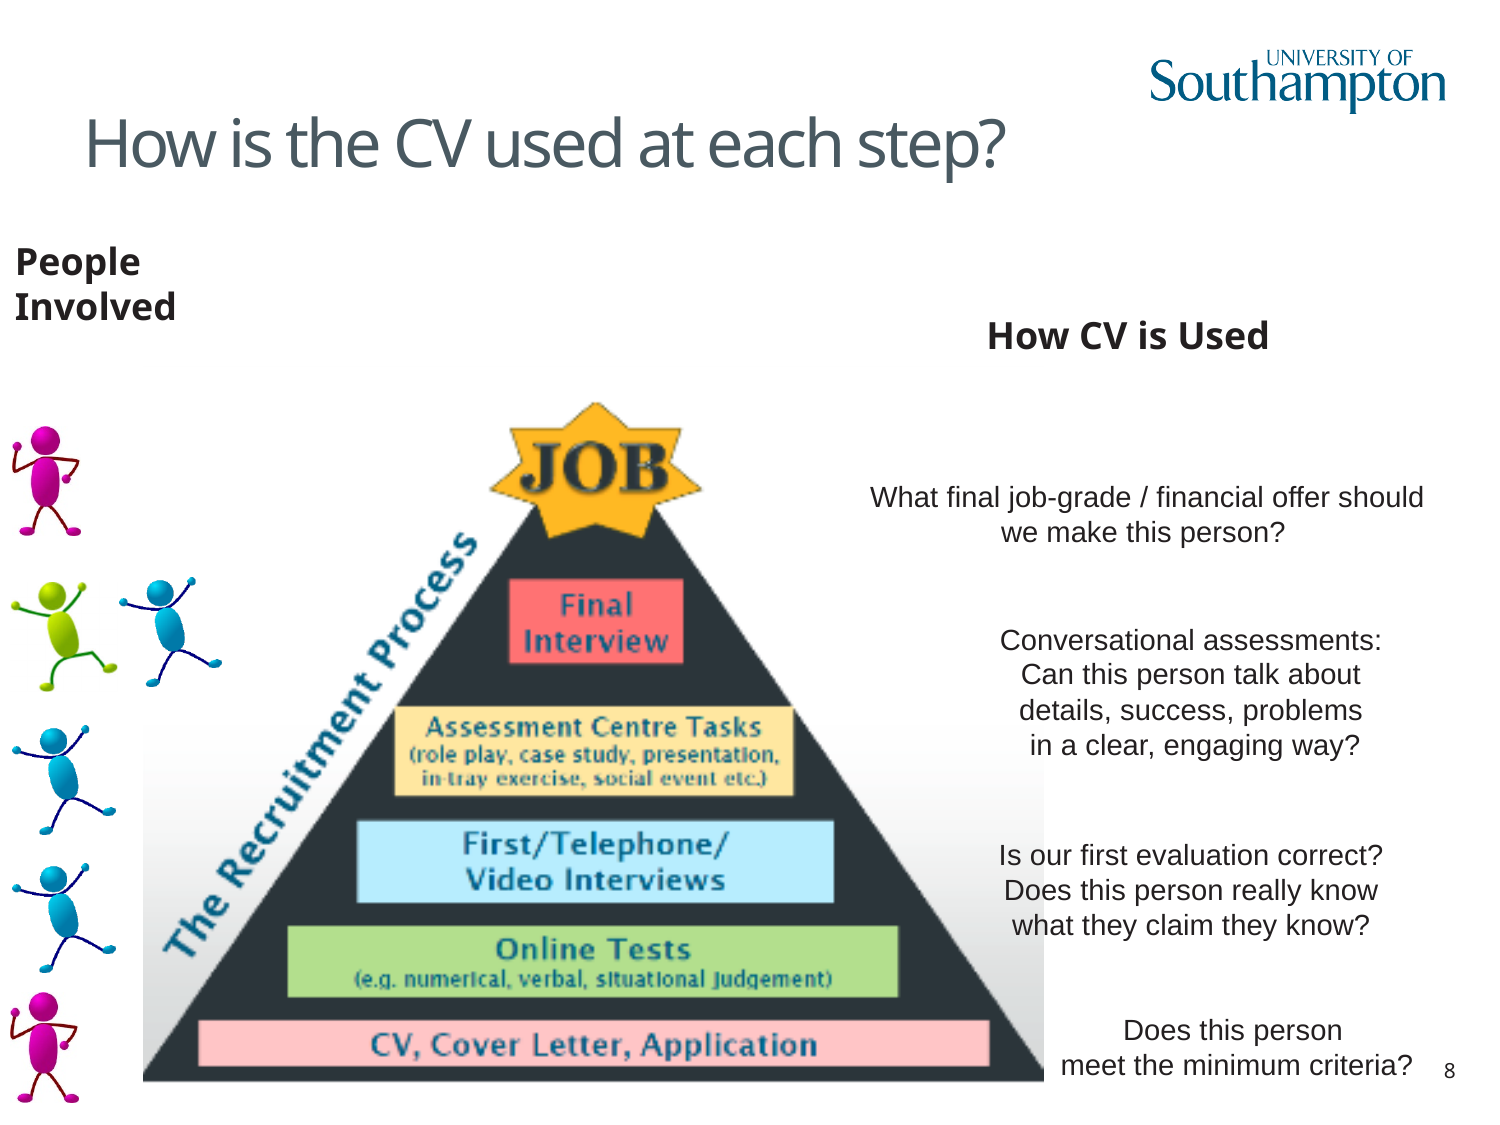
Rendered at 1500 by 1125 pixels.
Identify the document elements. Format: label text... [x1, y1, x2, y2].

text_box Is our first evaluation correct? Does this person really know what they claim they know? [1048, 829, 1500, 949]
picture [119, 364, 1044, 1090]
text_box People Involved [0, 230, 253, 336]
text_box Does this person meet the minimum criteria? [1047, 1003, 1500, 1089]
text_box What final job-grade / financial offer should we make this person? [1048, 470, 1458, 556]
picture [10, 992, 79, 1103]
text_box How CV is Used [971, 304, 1324, 365]
picture [12, 724, 116, 835]
title How is the CV used at each step? [68, 35, 1403, 189]
picture [1403, 49, 1446, 114]
picture [12, 425, 81, 536]
text_box Conversational assessments: Can this person talk about details, success, problems in a clear, engaging way? [1048, 613, 1500, 769]
picture [1403, 75, 1413, 98]
picture [12, 863, 116, 973]
picture [9, 582, 118, 693]
